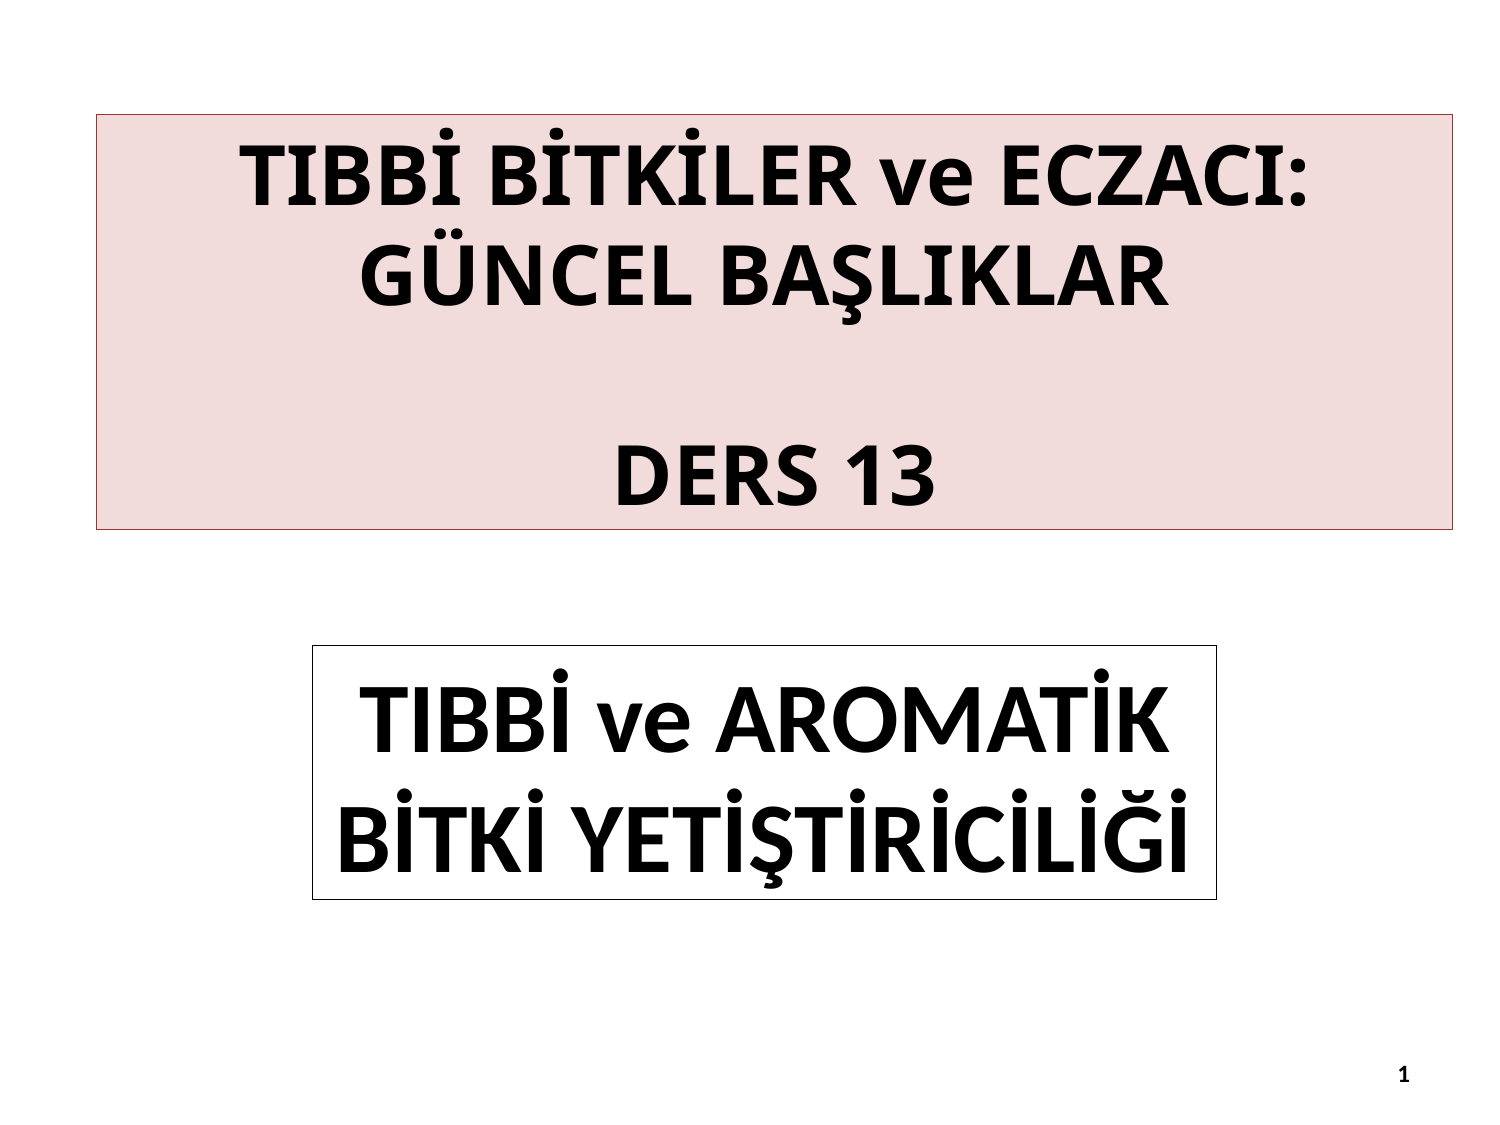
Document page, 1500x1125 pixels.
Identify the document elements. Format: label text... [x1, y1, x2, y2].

slide_number 1 [1074, 1042, 1425, 1103]
text_box TIBBİ ve AROMATİK BİTKİ YETİŞTİRİCİLİĞİ [312, 645, 1217, 900]
text_box TIBBİ BİTKİLER ve ECZACI: GÜNCEL BAŞLIKLAR DERS 13 [96, 114, 1453, 530]
